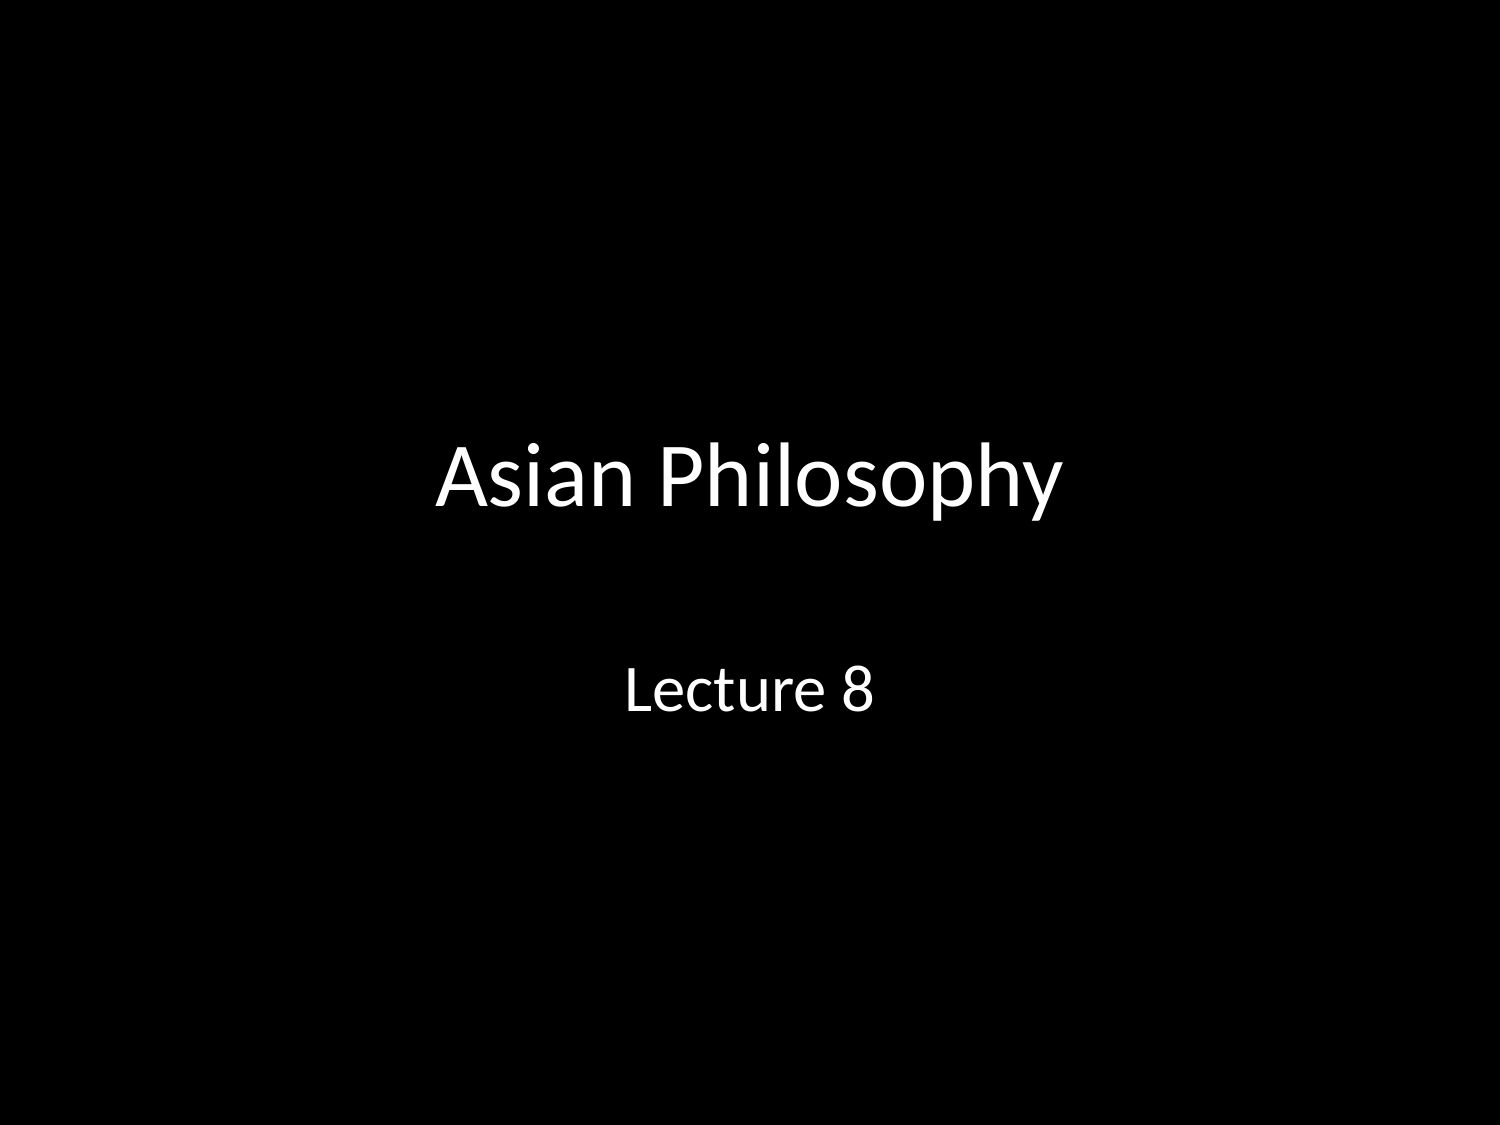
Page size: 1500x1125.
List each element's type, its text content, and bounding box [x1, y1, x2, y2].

title Asian Philosophy [112, 349, 1388, 591]
subtitle Lecture 8 [225, 637, 1275, 925]
